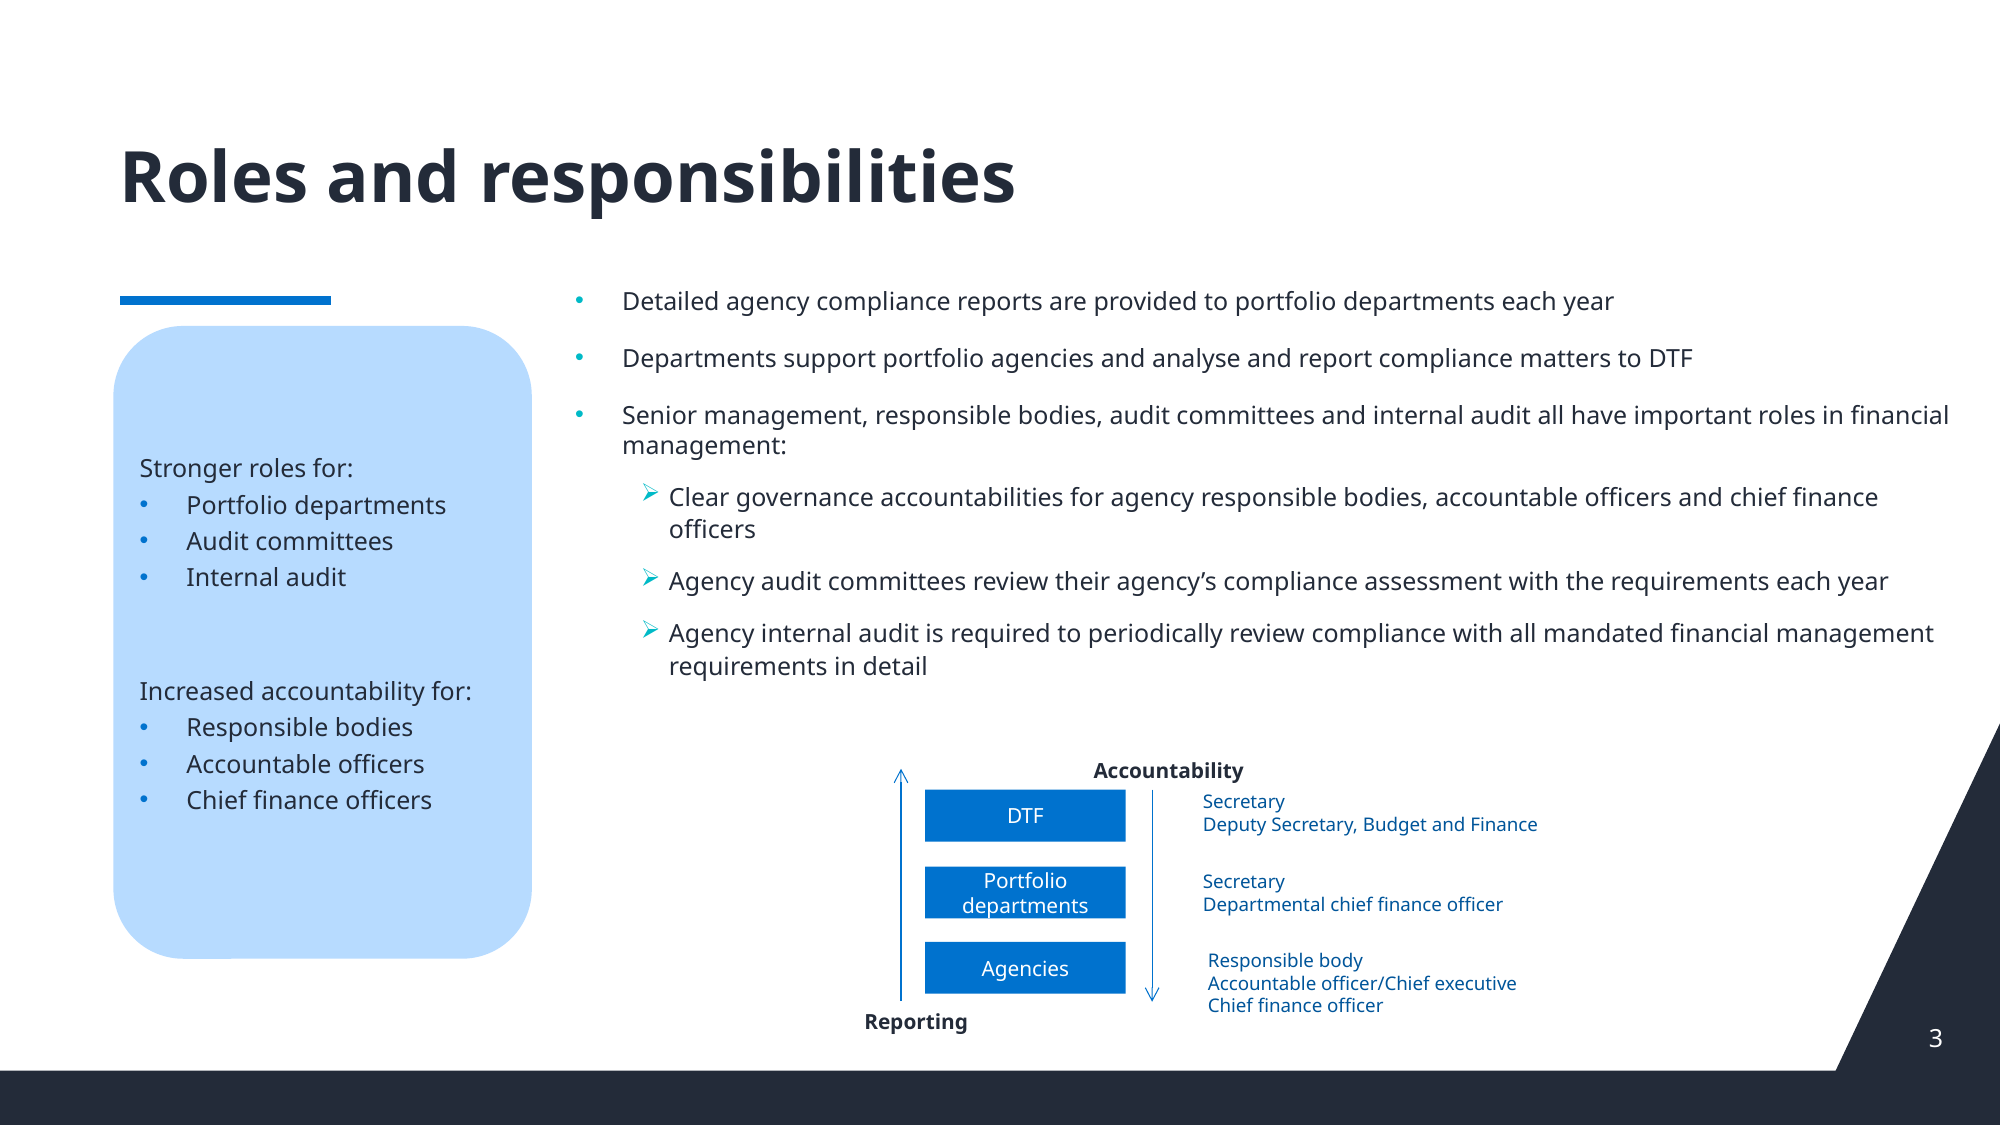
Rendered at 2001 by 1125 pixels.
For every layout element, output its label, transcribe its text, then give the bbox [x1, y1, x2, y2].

title Roles and responsibilities [113, 55, 1839, 226]
text_box Agencies [924, 941, 1127, 995]
text_box Accountability [1078, 750, 1280, 790]
list Detailed agency compliance reports are provided to portfolio departments each year Departments support portfolio agencies and analyse and report compliance matters to DTF Senior management, responsible bodies, audit committees and internal audit all have important roles in financial management: Clear governance accountabilities for agency responsible bodies, accountable officers and chief finance officers Agency audit committees review their agency’s compliance assessment with the requirements each year Agency internal audit is required to periodically review compliance with all mandated financial management requirements in detail [569, 277, 1971, 1043]
text_box Secretary Deputy Secretary, Budget and Finance [1188, 782, 1578, 843]
text_box Reporting [849, 1001, 1019, 1042]
text_box Portfolio departments [924, 866, 1127, 919]
text_box Stronger roles for: Portfolio departments Audit committees Internal audit Increased accountability for: Responsible bodies Accountable officers Chief finance officers [113, 325, 532, 959]
slide_number 3 [1885, 1010, 1959, 1070]
text_box DTF [924, 789, 1127, 843]
text_box Responsible body Accountable officer/Chief executive Chief finance officer [1193, 941, 1583, 1025]
text_box Secretary Departmental chief finance officer [1188, 862, 1578, 923]
